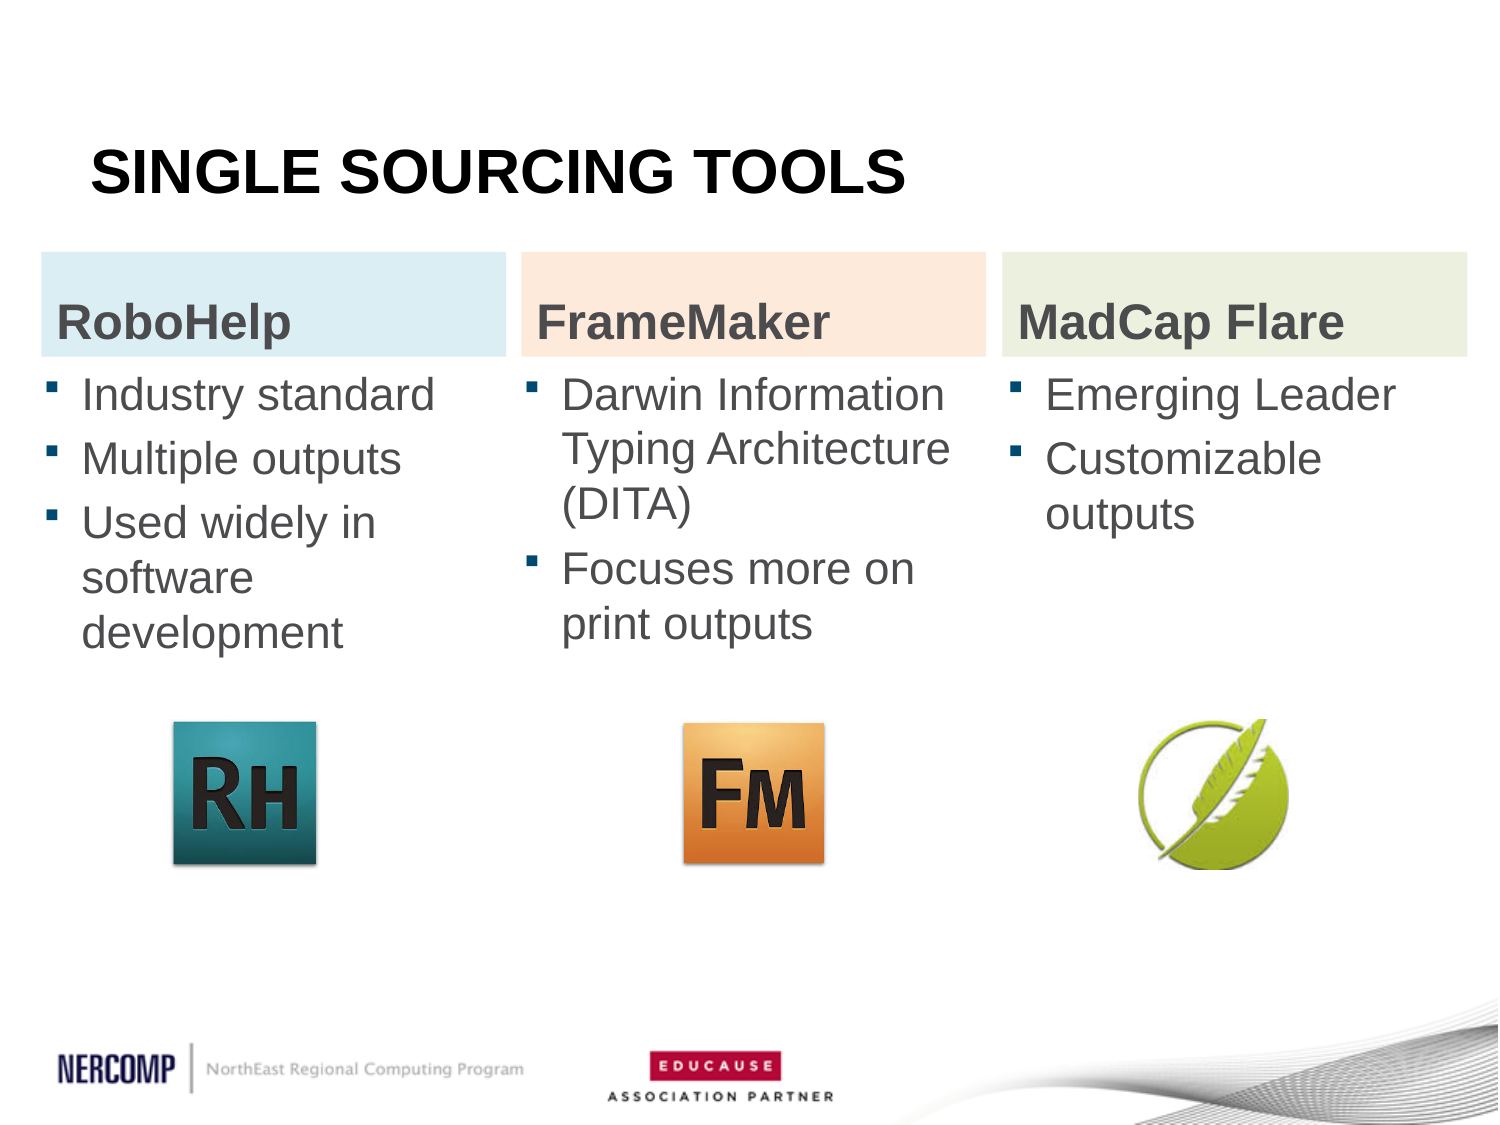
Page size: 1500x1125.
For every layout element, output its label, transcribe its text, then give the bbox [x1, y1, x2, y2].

list Industry standard Multiple outputs Used widely in software development [28, 356, 508, 837]
text_box MadCap Flare [1002, 251, 1468, 356]
picture [1138, 719, 1289, 871]
title Single sourcing tools [75, 75, 1450, 263]
picture [2, 990, 1498, 1125]
list FrameMaker [521, 251, 987, 356]
picture [169, 719, 320, 871]
text_box Emerging Leader Customizable outputs [992, 356, 1483, 837]
picture [678, 719, 830, 871]
list RoboHelp [41, 251, 507, 356]
list Darwin Information Typing Architecture (DITA) Focuses more on print outputs [508, 356, 992, 837]
